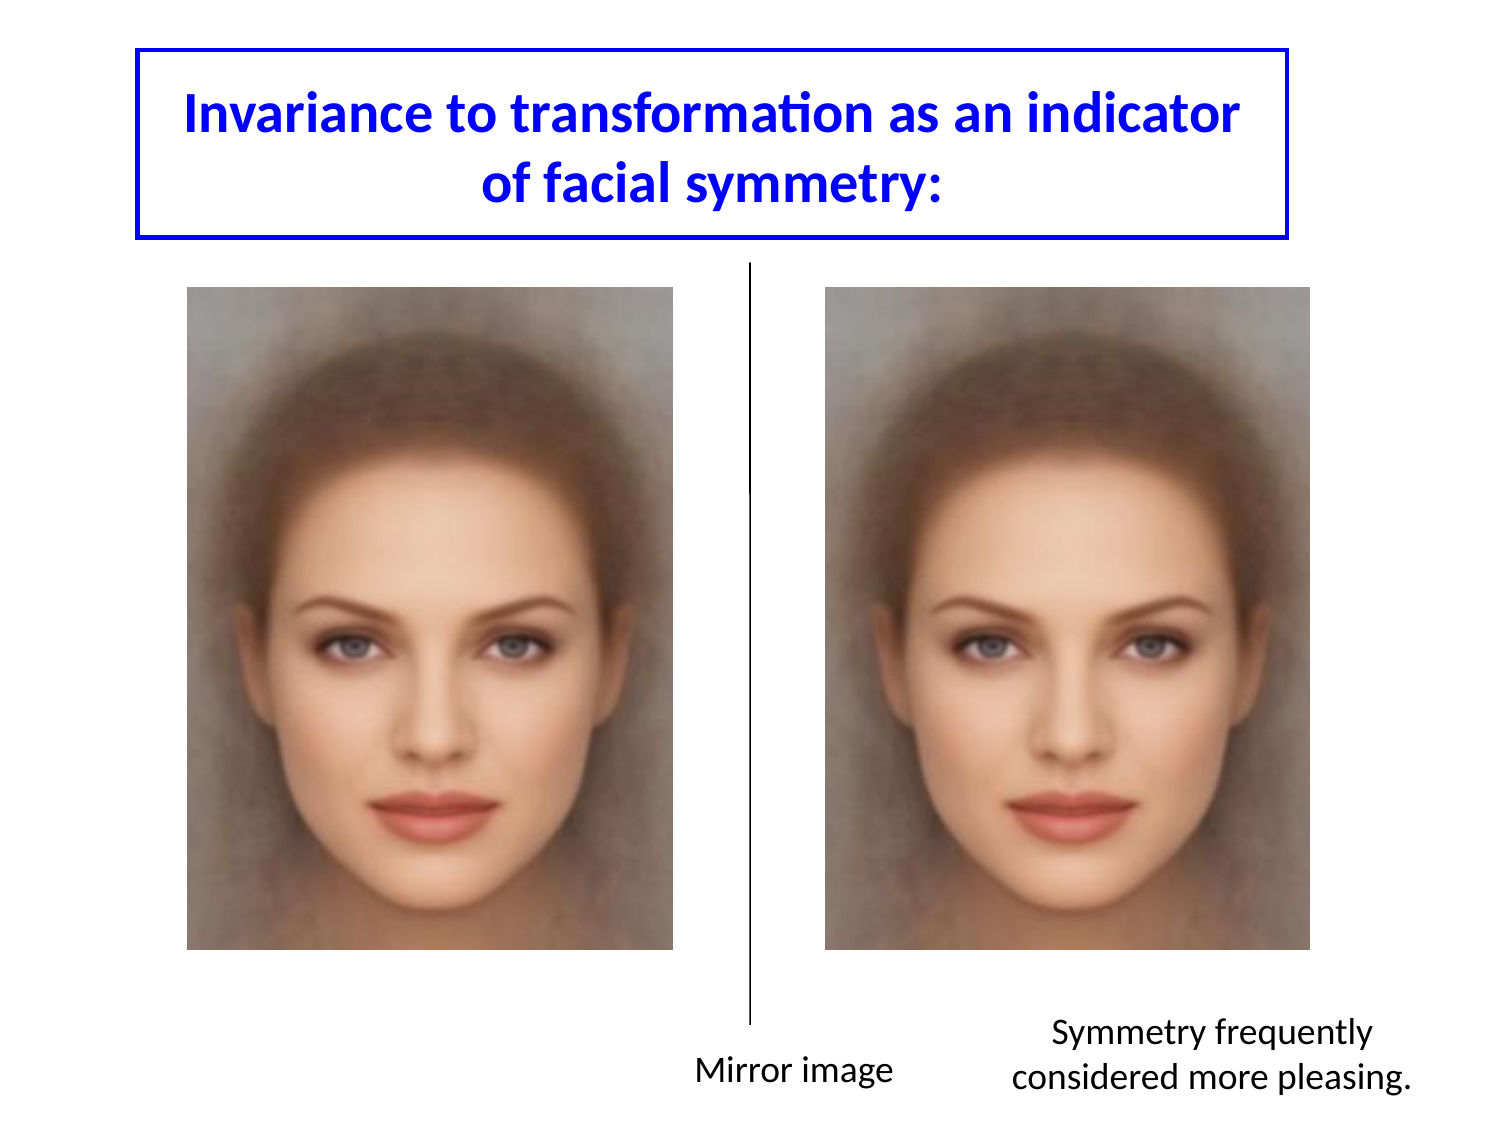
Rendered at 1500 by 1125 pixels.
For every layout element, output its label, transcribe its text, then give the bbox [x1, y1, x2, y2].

text_box Mirror image [679, 1037, 910, 1098]
text_box Symmetry frequently considered more pleasing. [949, 999, 1475, 1105]
title Invariance to transformation as an indicator of facial symmetry: [137, 50, 1288, 238]
picture [187, 287, 673, 951]
picture [824, 287, 1310, 951]
